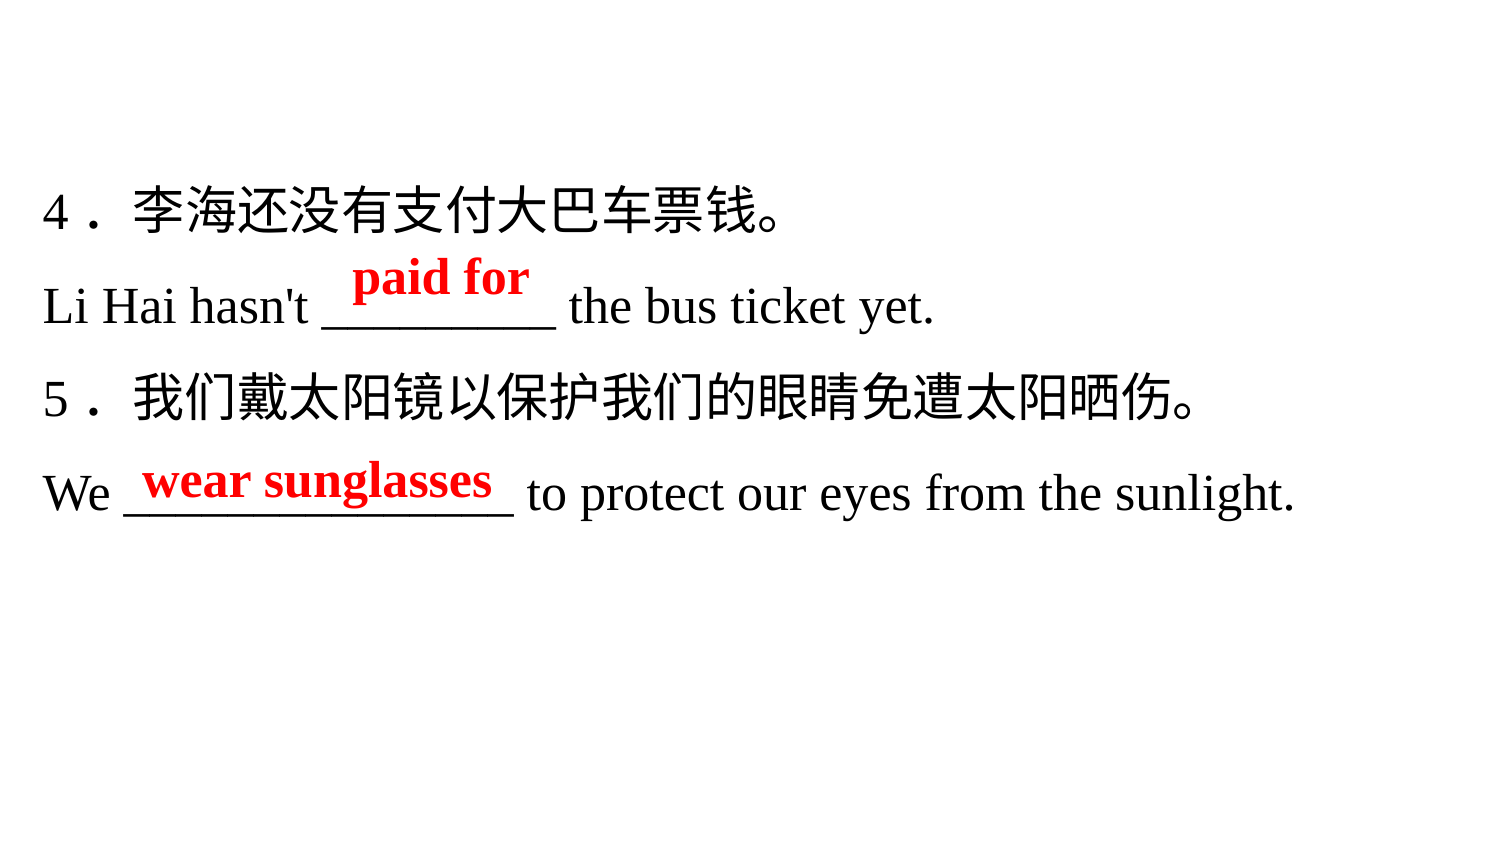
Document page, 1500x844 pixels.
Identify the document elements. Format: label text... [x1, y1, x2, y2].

text_box paid for [340, 236, 810, 311]
text_box 4．李海还没有支付大巴车票钱。 Li Hai hasn't _________ the bus ticket yet. 5．我们戴太阳镜以保护我们的眼睛免遭太阳晒伤。 We _______________ to protect our eyes from the sunlight. [31, 140, 1463, 527]
text_box wear sunglasses [130, 440, 600, 514]
